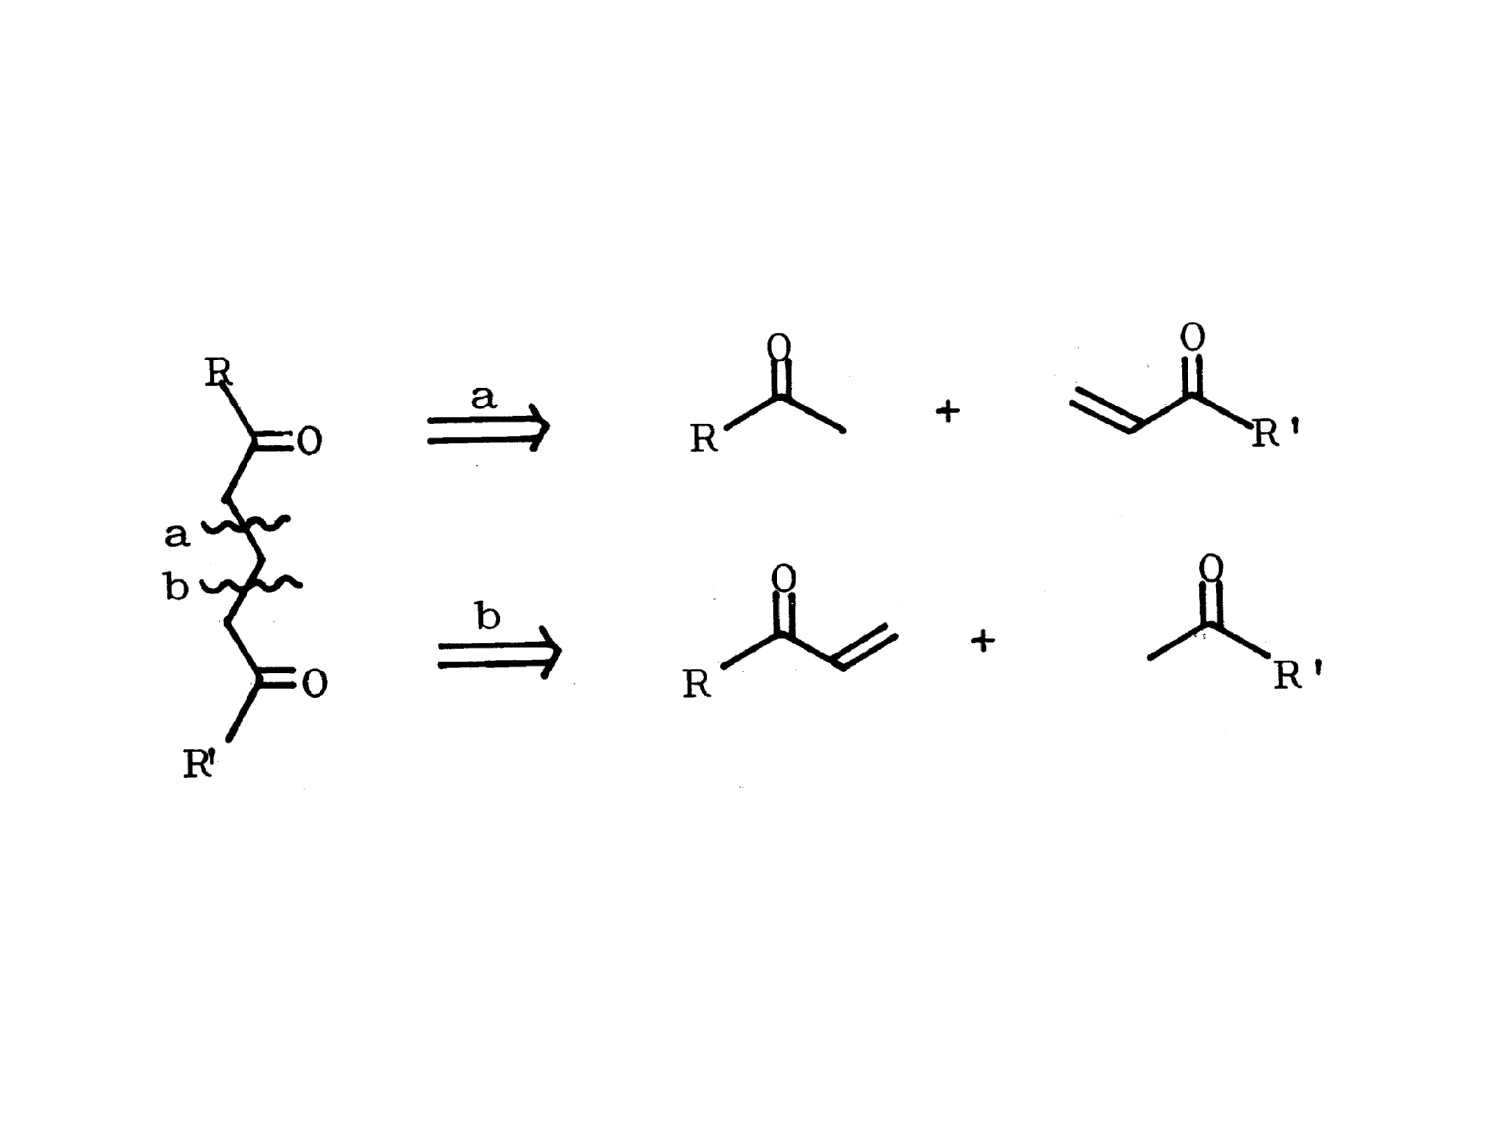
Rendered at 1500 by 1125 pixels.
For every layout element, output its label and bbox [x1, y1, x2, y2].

picture [64, 314, 1367, 790]
